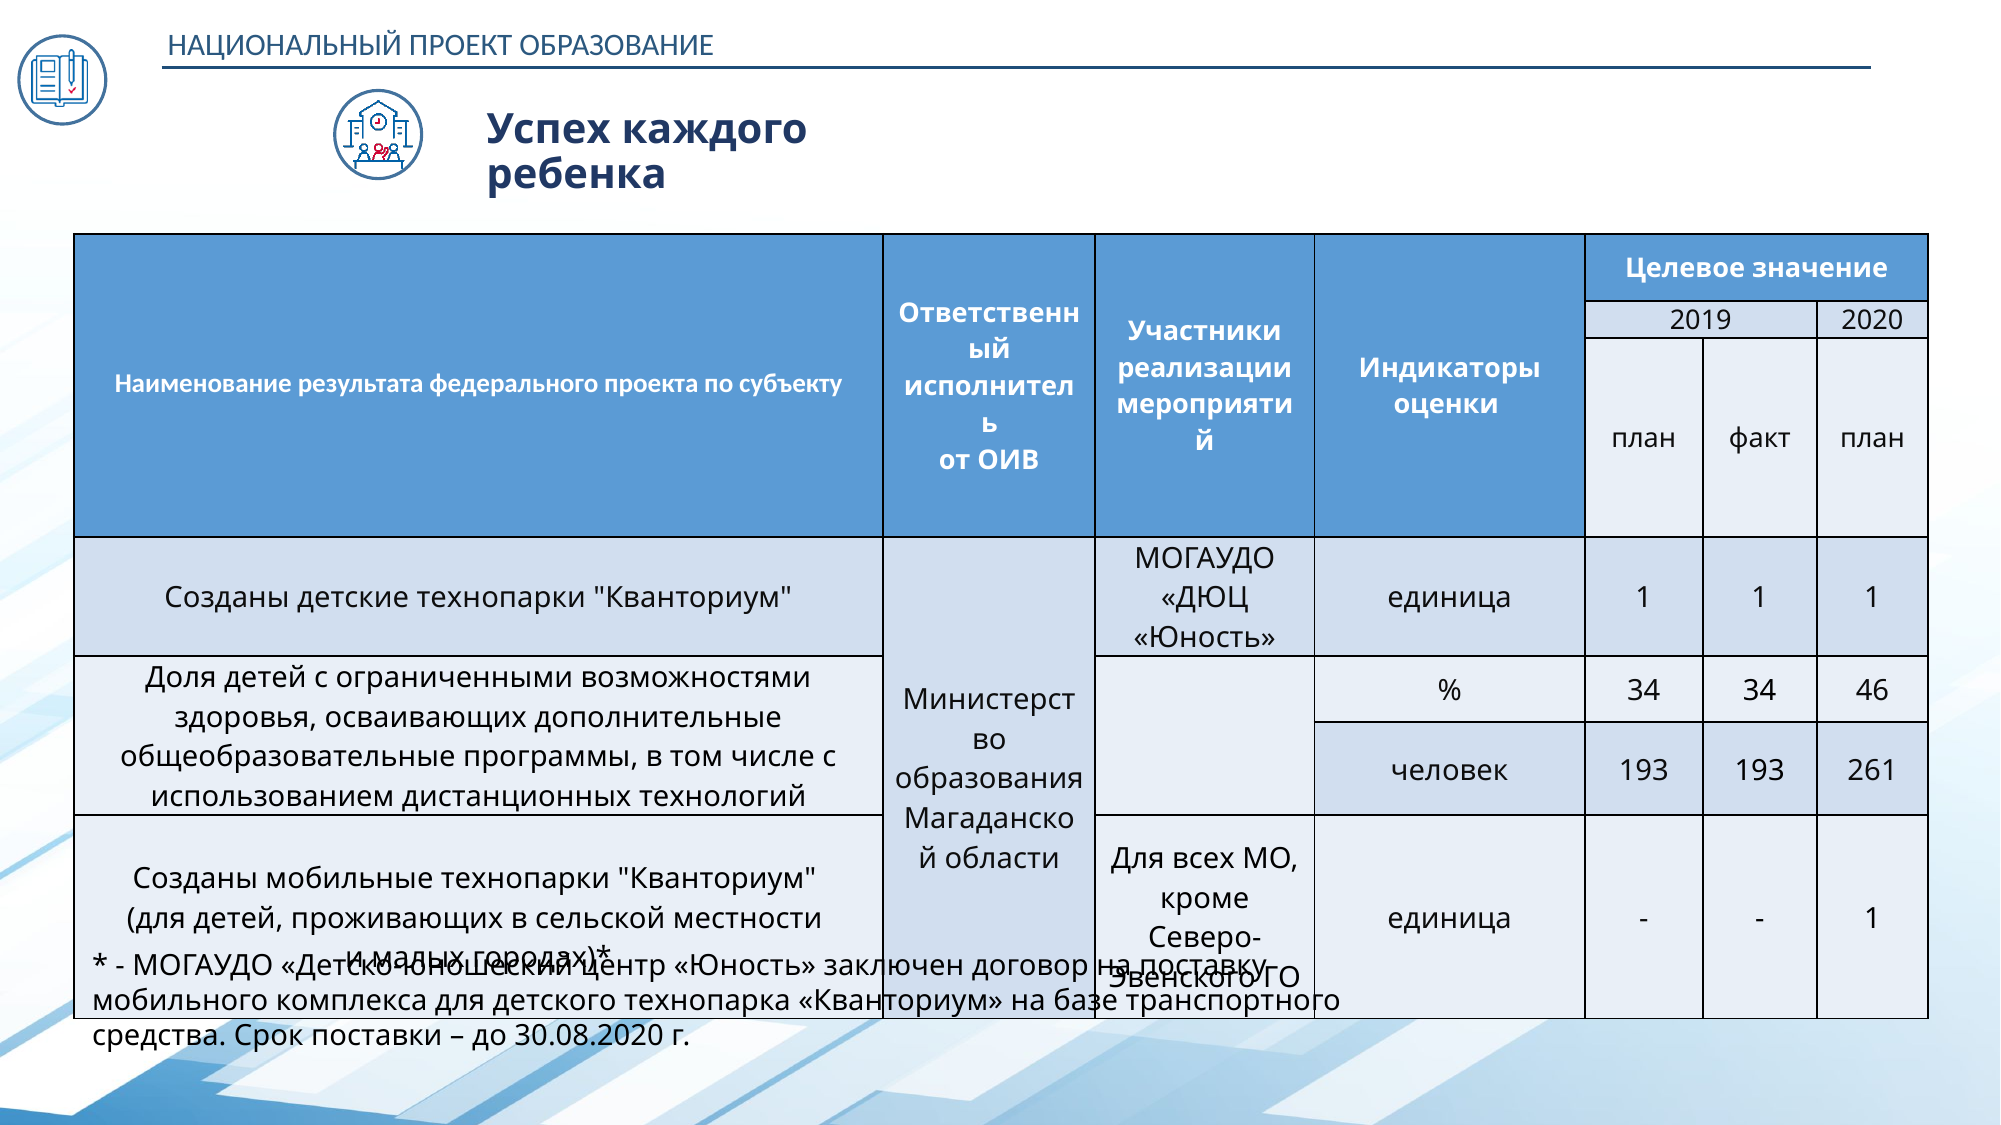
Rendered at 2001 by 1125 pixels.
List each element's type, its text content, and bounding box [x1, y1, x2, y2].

text_box [333, 106, 343, 163]
table_cell факт [1704, 339, 1816, 536]
text_box * - МОГАУДО «Детско-юношеский центр «Юность» заключен договор на поставку мобильного комплекса для детского технопарка «Кванториум» на базе транспортного средства. Срок поставки – до 30.08.2020 г. [77, 939, 1465, 1059]
picture [0, 0, 2001, 1125]
table_cell % [1315, 657, 1584, 721]
table_cell - [1586, 816, 1702, 1018]
table_cell 46 [1818, 657, 1927, 721]
table_cell 1 [1818, 538, 1927, 655]
table_header Целевое значение [1586, 235, 1927, 300]
table_cell 1 [1586, 538, 1702, 655]
table_header Наименование результата федерального проекта по субъекту [75, 235, 882, 536]
table_cell 193 [1704, 723, 1816, 814]
table_header Индикаторы оценки [1315, 235, 1584, 536]
table_cell Созданы детские технопарки "Кванториум" [75, 538, 882, 655]
table_cell Созданы мобильные технопарки "Кванториум" (для детей, проживающих в сельской местности и малых городах)* [75, 816, 882, 1018]
table_cell человек [1315, 723, 1584, 814]
table_cell Министерство образования Магаданской области [884, 538, 1094, 939]
table_cell 34 [1704, 657, 1816, 721]
table_header Ответственный исполнитель от ОИВ [884, 235, 1094, 536]
text_box [413, 106, 423, 163]
table_cell 2020 [1818, 302, 1927, 337]
text_box [349, 169, 407, 180]
text_box НАЦИОНАЛЬНЫЙ ПРОЕКТ ОБРАЗОВАНИЕ [152, 21, 1955, 79]
table_cell план [1818, 339, 1927, 536]
table_cell 1 [1704, 538, 1816, 655]
table_cell 261 [1818, 723, 1927, 814]
table_cell [1096, 657, 1314, 814]
table_cell 34 [1586, 657, 1702, 721]
text_box [349, 89, 407, 100]
table_cell Доля детей с ограниченными возможностями здоровья, осваивающих дополнительные общеобразовательные программы, в том числе с использованием дистанционных технологий [75, 657, 882, 814]
table_cell единица [1315, 538, 1584, 655]
table_cell Для всех МО, кроме Северо-Эвенского ГО [1096, 816, 1314, 939]
table_cell план [1586, 339, 1702, 536]
text_box [17, 34, 107, 126]
table_cell - [1704, 816, 1816, 1018]
text_box Успех каждого ребенка [471, 100, 1002, 158]
table_header Участники реализации мероприятий [1096, 235, 1314, 536]
table_cell единица [1315, 816, 1584, 1018]
table_cell МОГАУДО «ДЮЦ «Юность» [1096, 538, 1314, 655]
table_cell 2019 [1586, 302, 1816, 337]
table_cell 193 [1586, 723, 1702, 814]
table_cell 1 [1818, 816, 1927, 1018]
